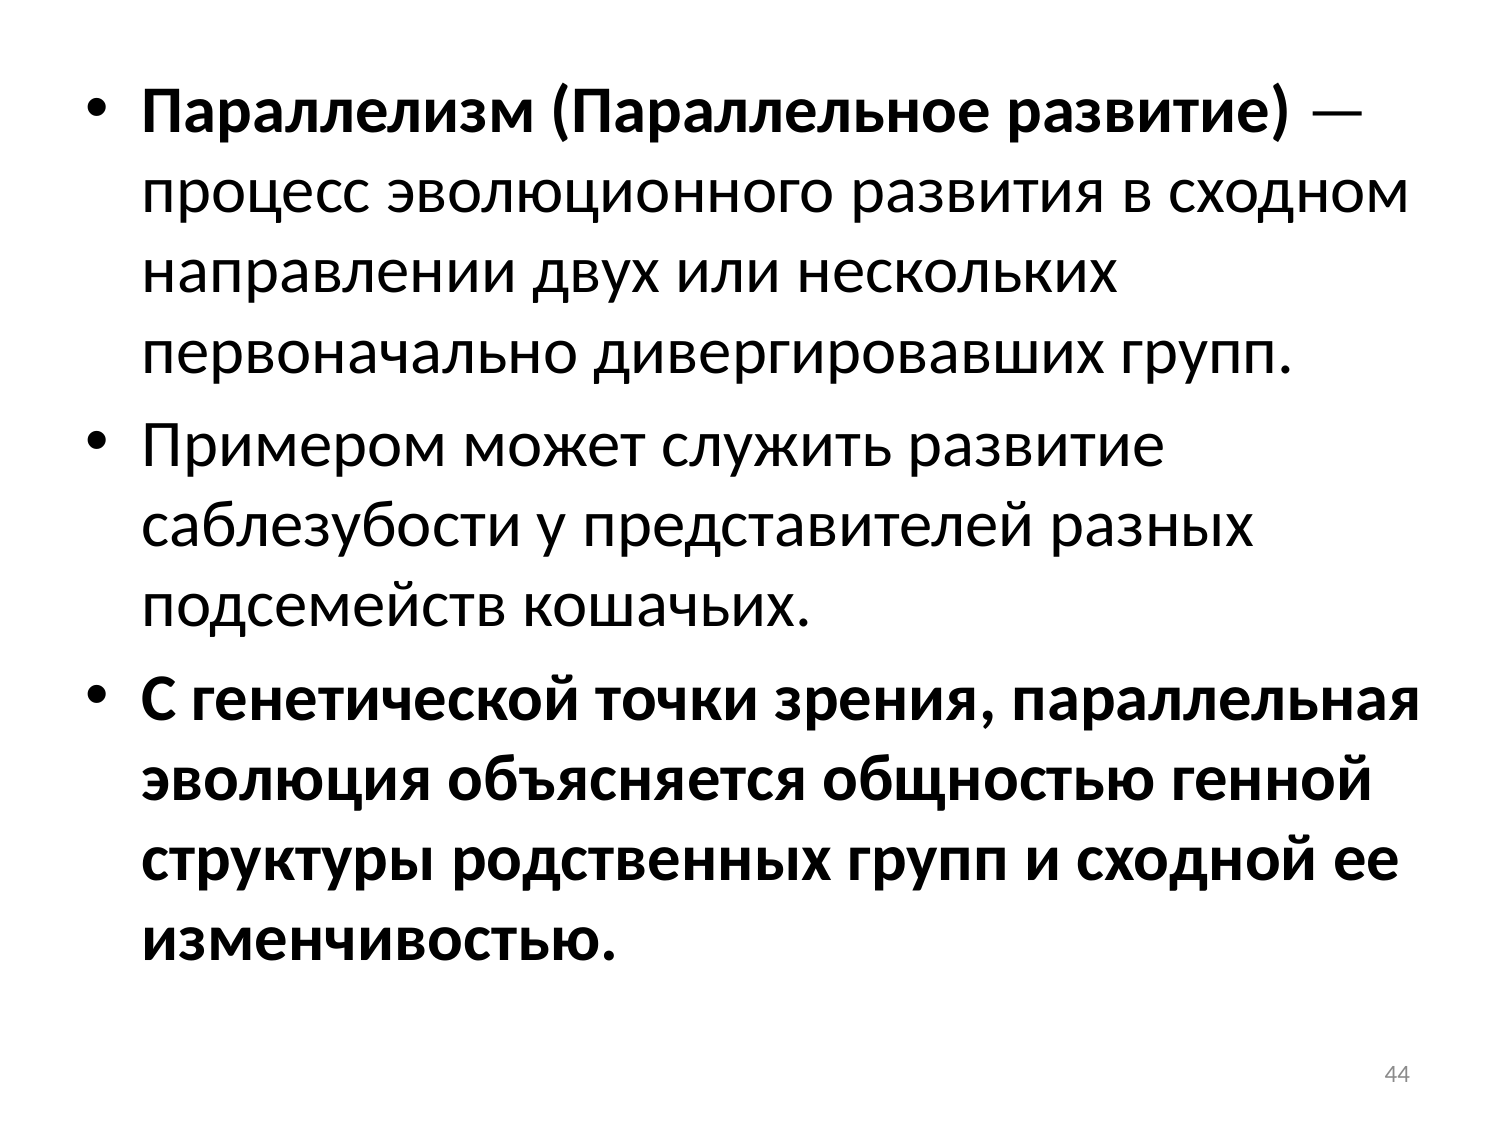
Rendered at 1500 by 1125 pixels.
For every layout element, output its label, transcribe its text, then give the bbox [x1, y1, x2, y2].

slide_number 44 [1074, 1042, 1425, 1103]
list Параллелизм (Параллельное развитие) — процесс эволюционного развития в сходном направлении двух или нескольких первоначально дивергировавших групп. Примером может служить развитие саблезубости у представителей разных подсемейств кошачьих. С генетической точки зрения, параллельная эволюция объясняется общностью генной структуры родственных групп и сходной ее изменчивостью. [70, 58, 1447, 1025]
